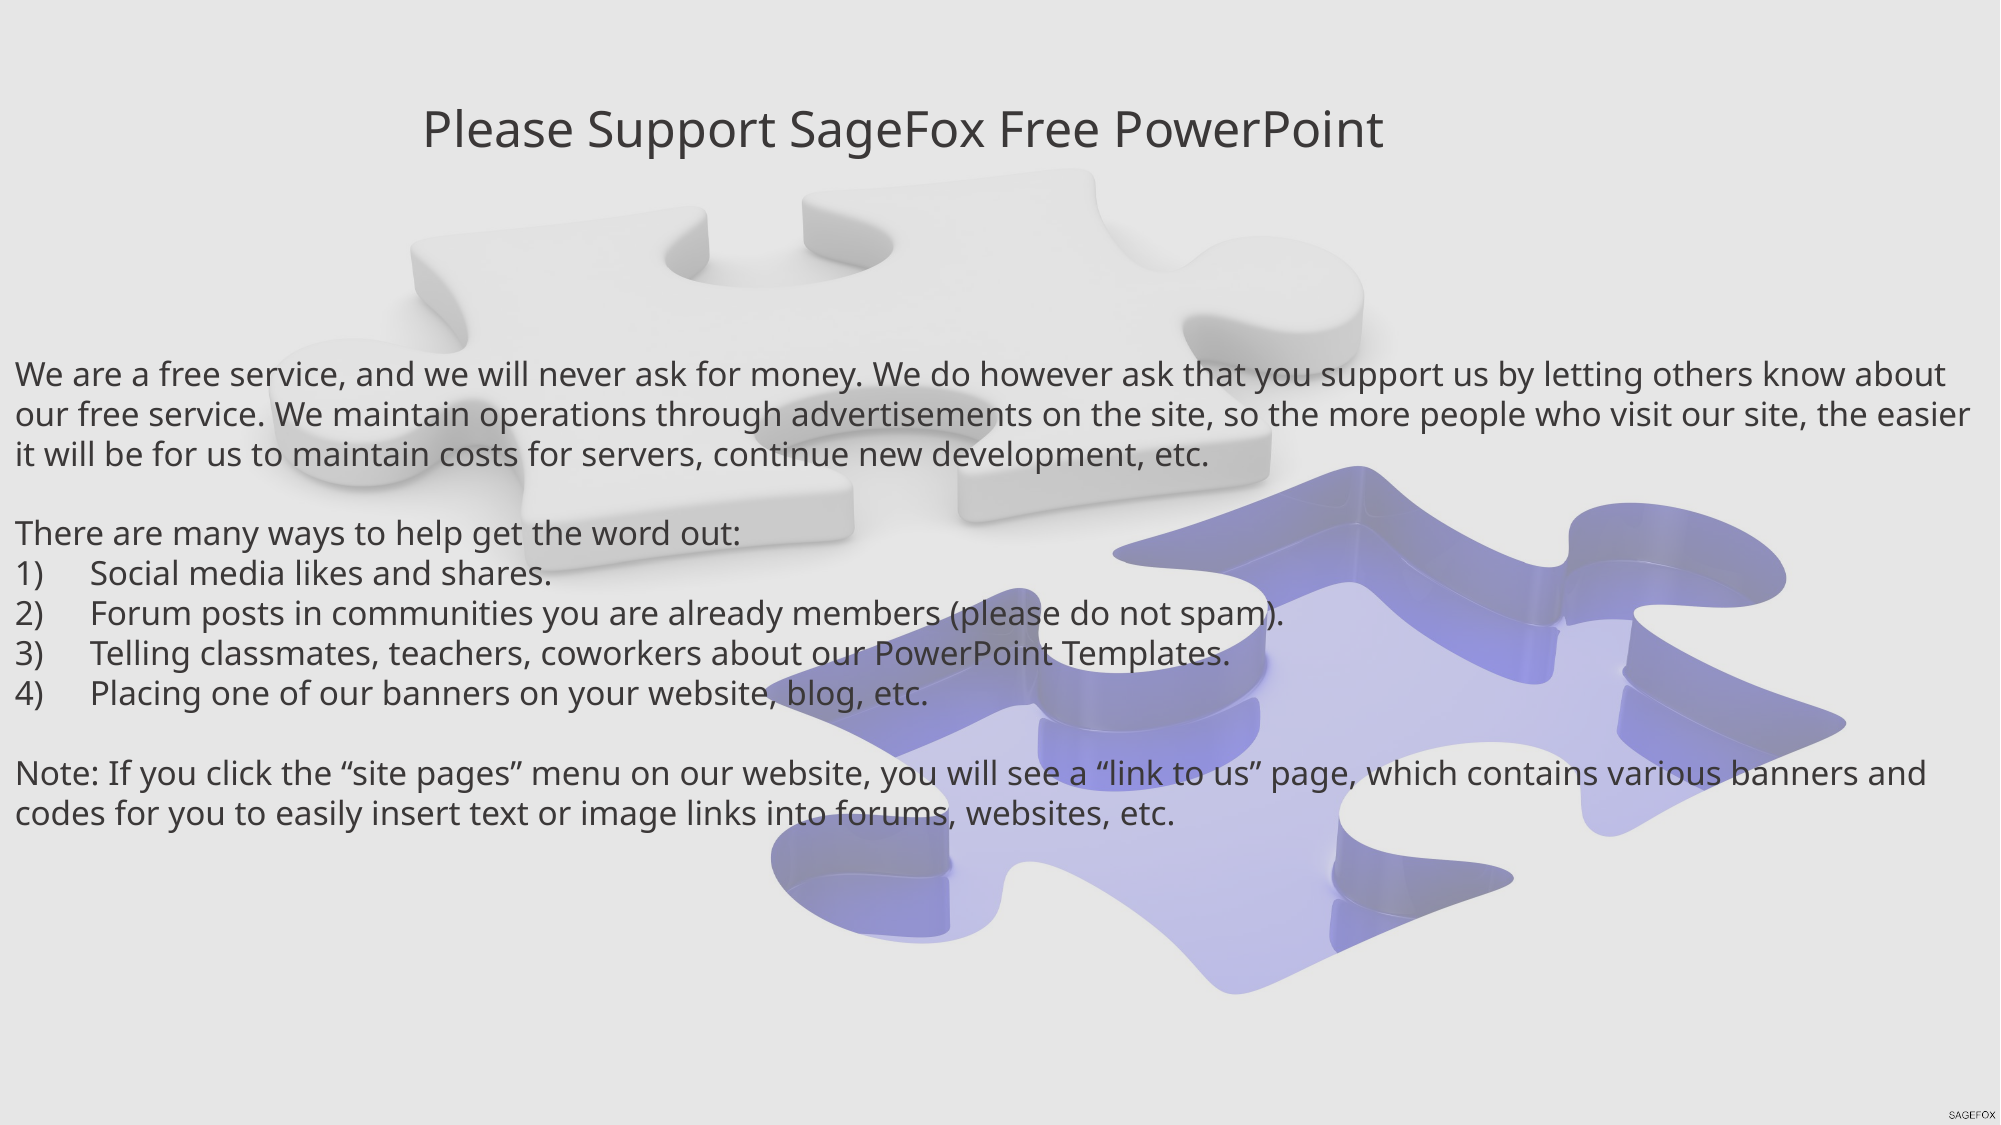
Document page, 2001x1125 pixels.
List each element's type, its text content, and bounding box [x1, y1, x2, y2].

title Please Support SageFox Free PowerPoint [363, 72, 1444, 190]
text_box We are a free service, and we will never ask for money. We do however ask that you support us by letting others know about our free service. We maintain operations through advertisements on the site, so the more people who visit our site, the easier it will be for us to maintain costs for servers, continue new development, etc. There are many ways to help get the word out: Social media likes and shares. Forum posts in communities you are already members (please do not spam). Telling classmates, teachers, coworkers about our PowerPoint Templates. Placing one of our banners on your website, blog, etc. Note: If you click the “site pages” menu on our website, you will see a “link to us” page, which contains various banners and codes for you to easily insert text or image links into forums, websites, etc. [0, 0, 2000, 1125]
